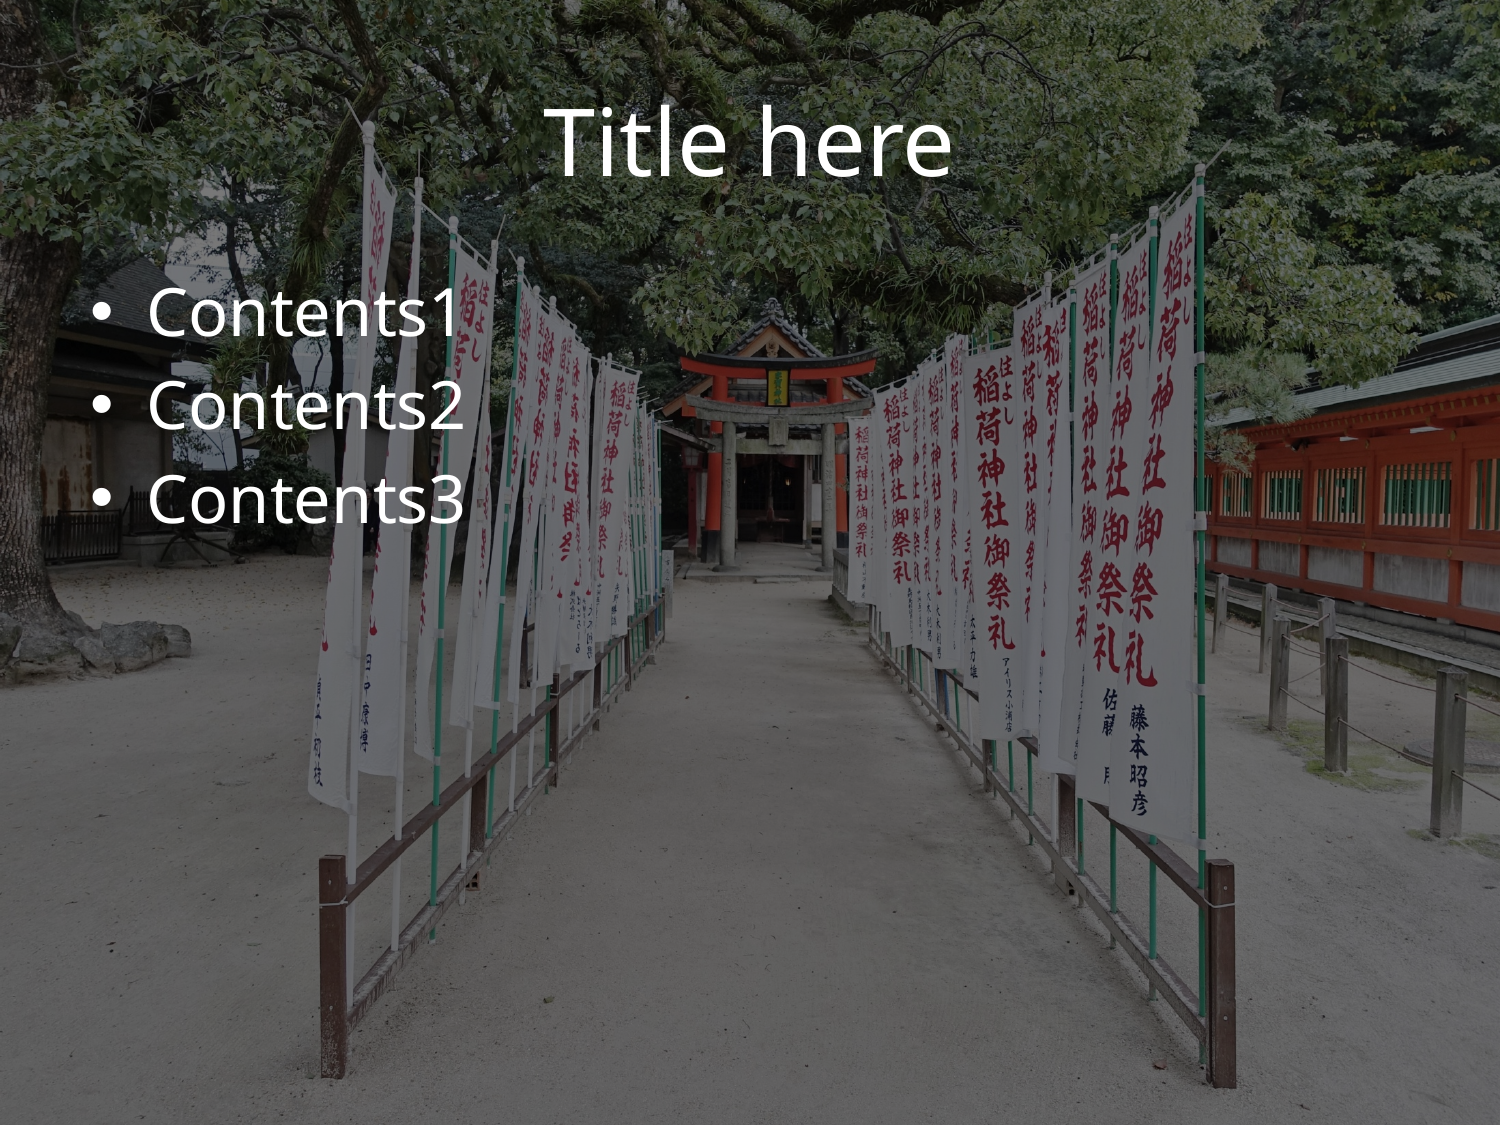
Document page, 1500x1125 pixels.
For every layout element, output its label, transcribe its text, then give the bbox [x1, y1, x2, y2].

title Title here [75, 45, 1425, 233]
text_box [0, 0, 1500, 1125]
list Contents1 Contents2 Contents3 [75, 262, 1425, 1005]
